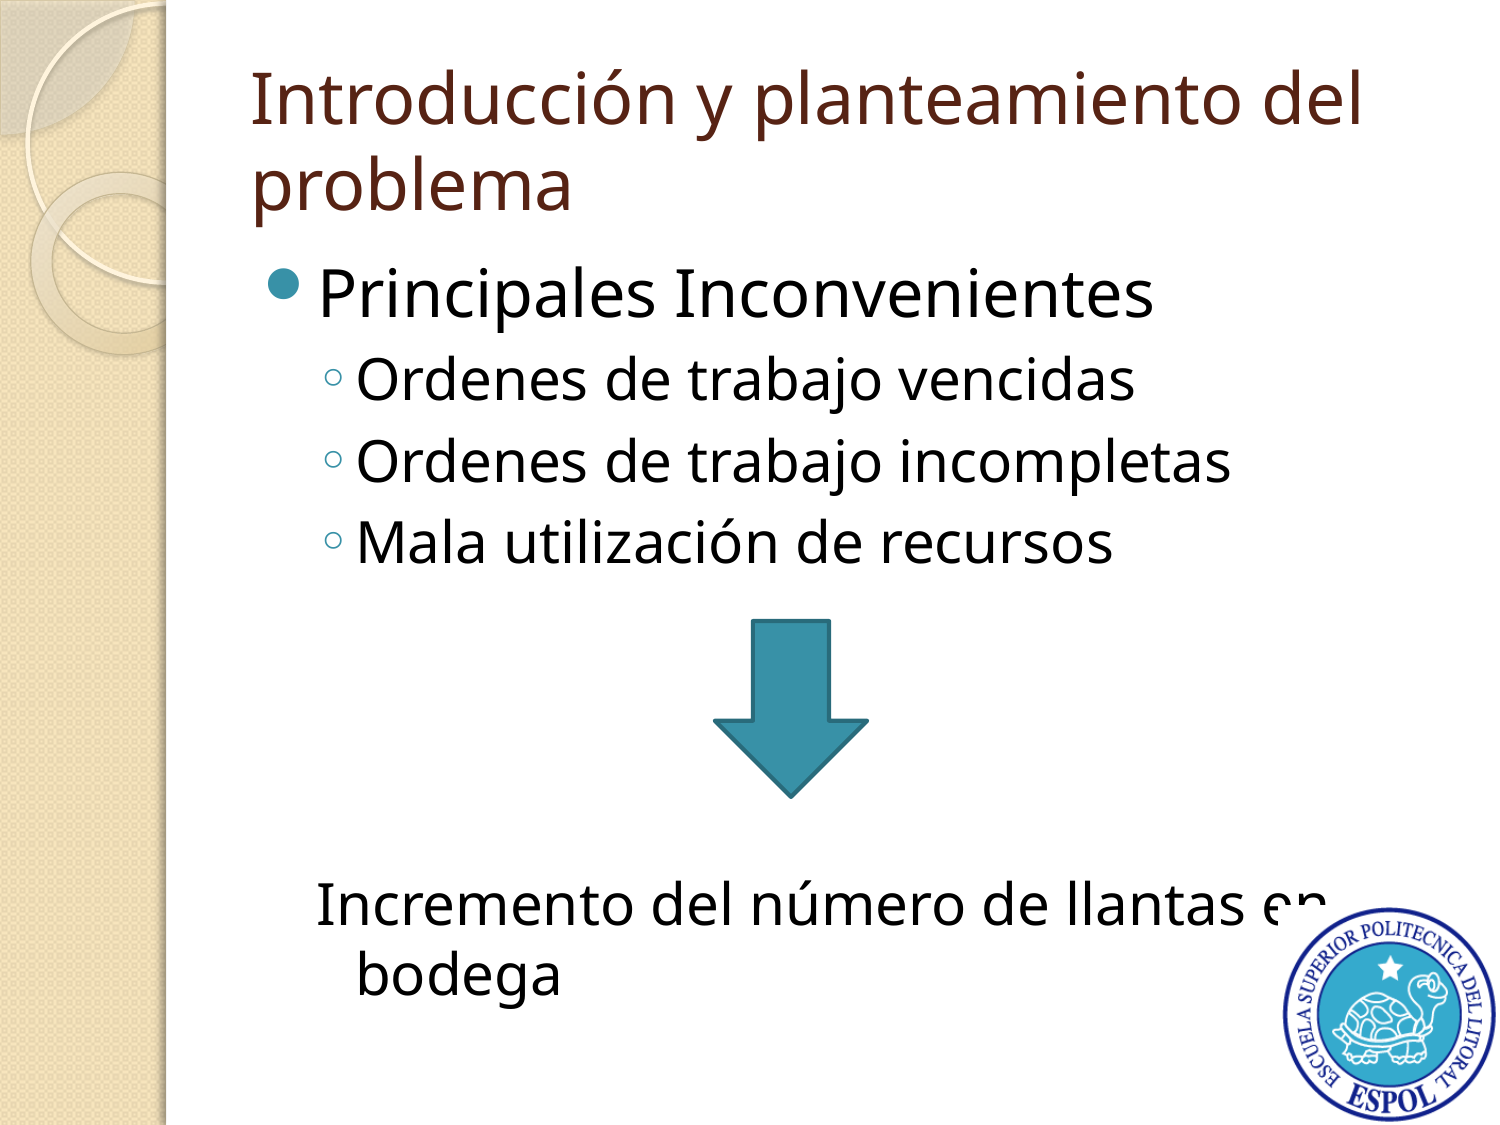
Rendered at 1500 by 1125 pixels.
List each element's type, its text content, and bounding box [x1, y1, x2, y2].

text_box [712, 618, 870, 799]
title Introducción y planteamiento del problema [235, 45, 1466, 233]
picture [1277, 905, 1500, 1125]
list Principales Inconvenientes Ordenes de trabajo vencidas Ordenes de trabajo incompletas Mala utilización de recursos Incremento del número de llantas en bodega [235, 243, 1466, 1032]
